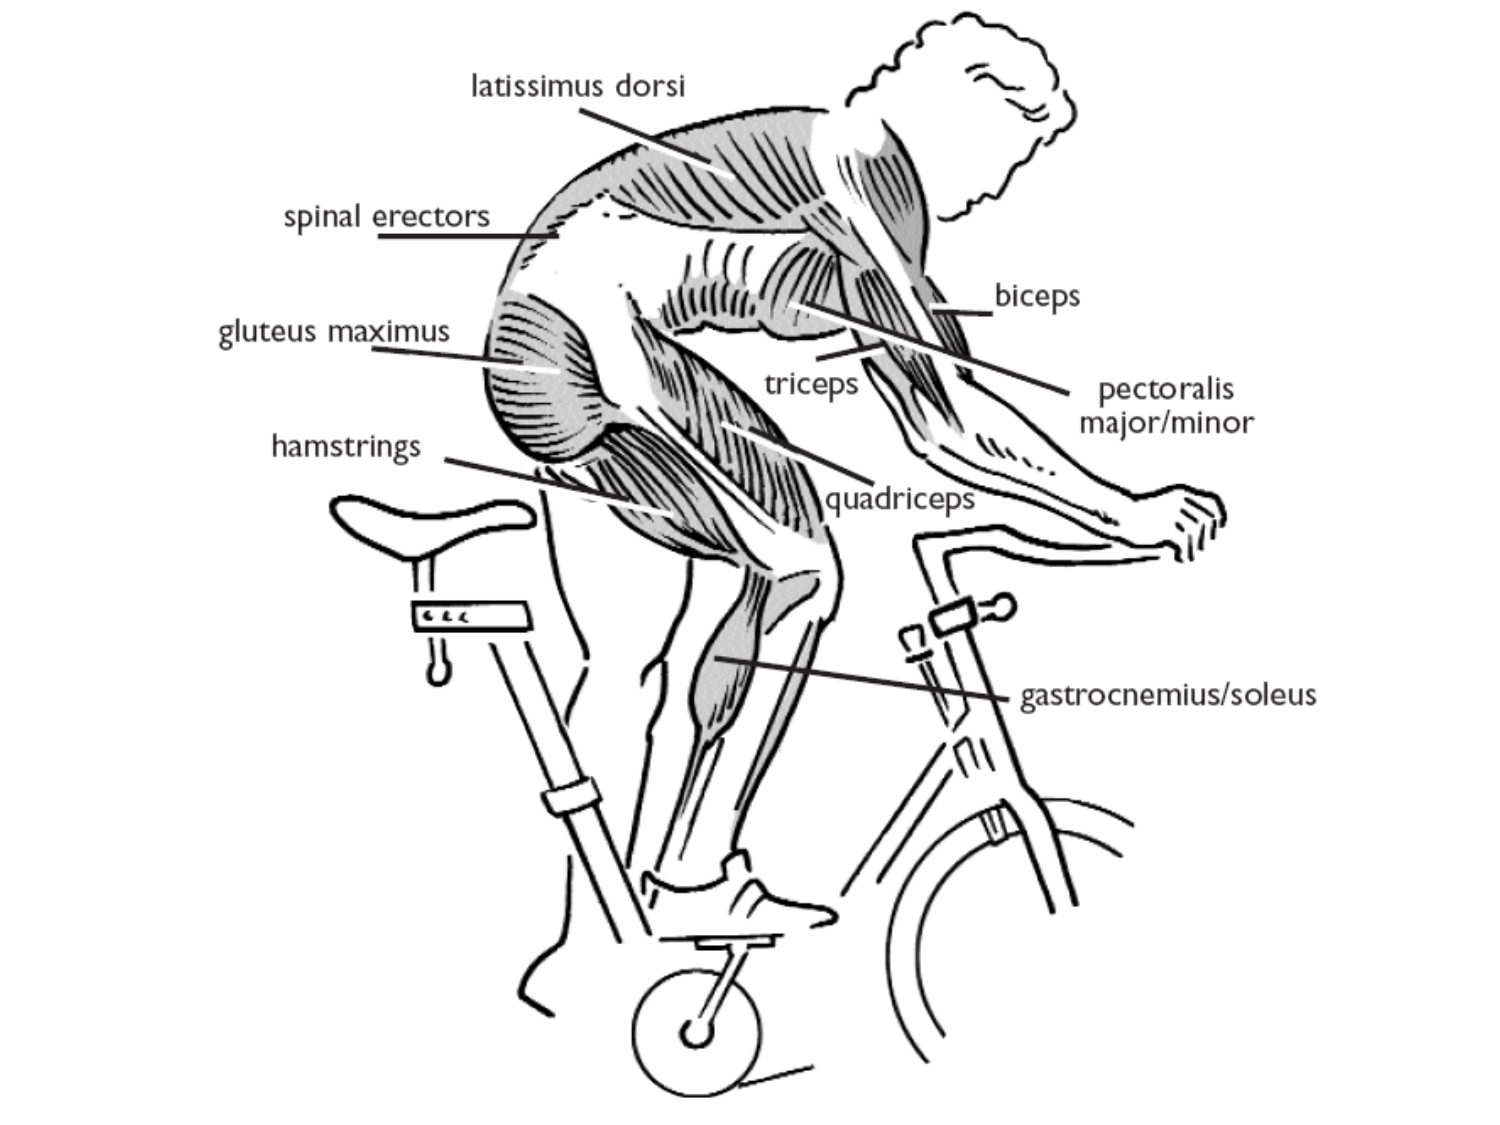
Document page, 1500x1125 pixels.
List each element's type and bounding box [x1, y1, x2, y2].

picture [206, 0, 1320, 1125]
